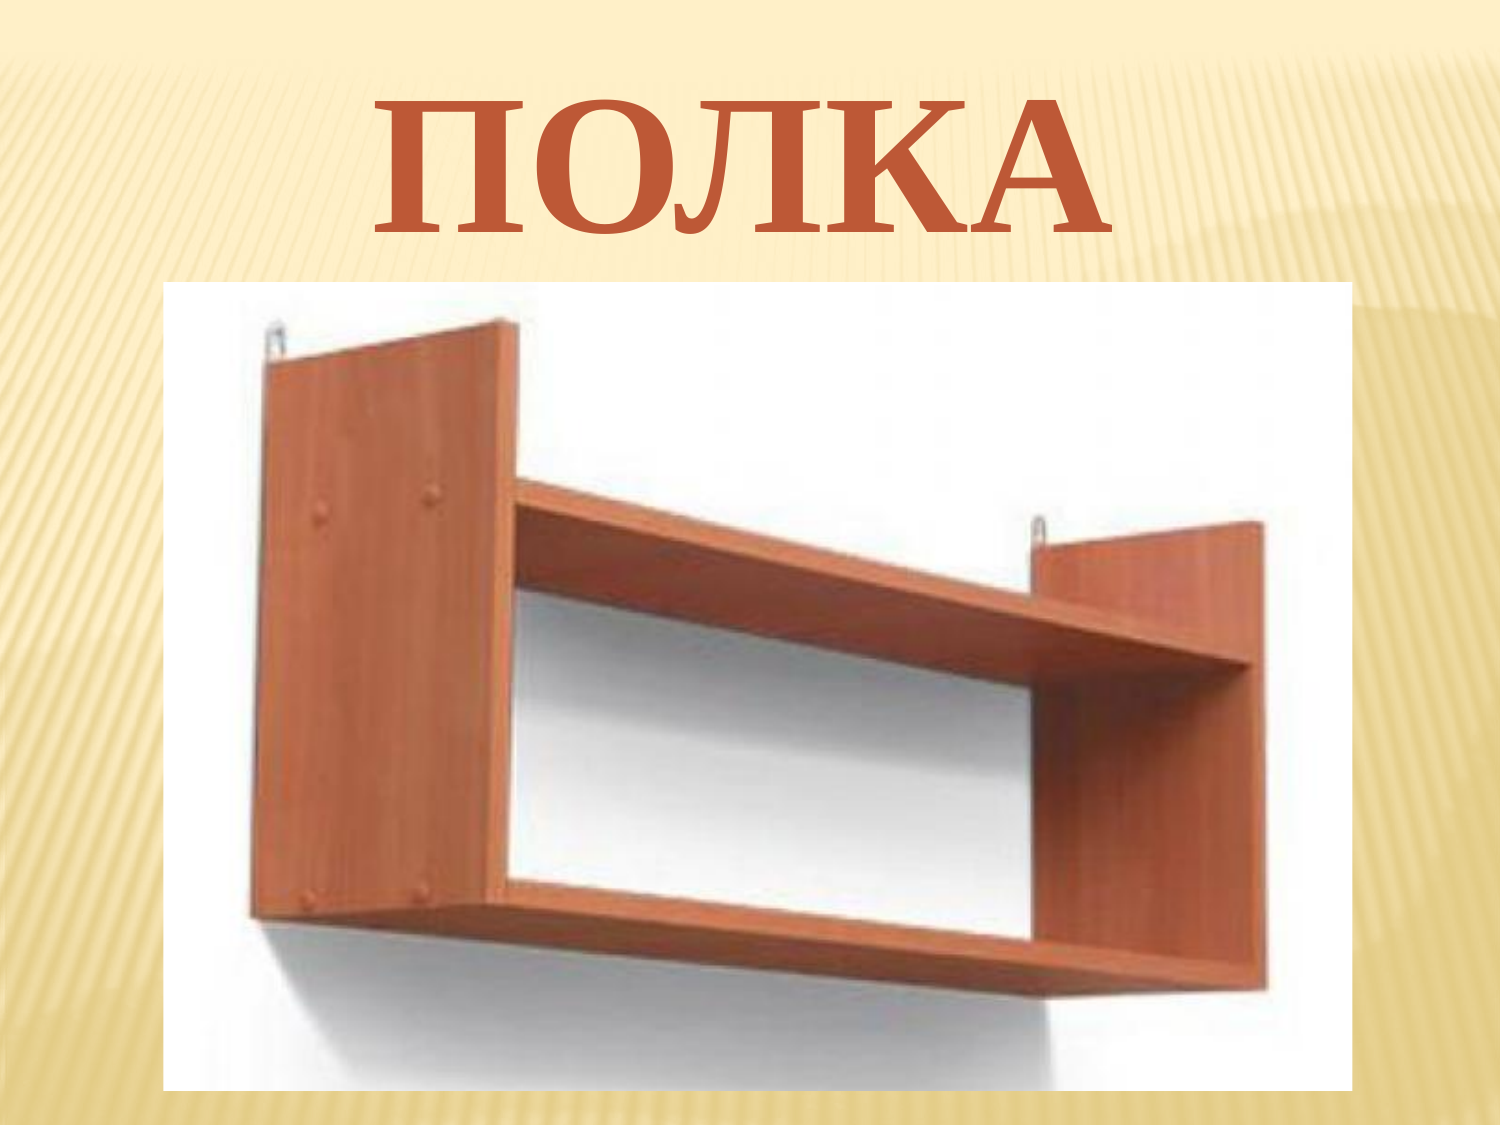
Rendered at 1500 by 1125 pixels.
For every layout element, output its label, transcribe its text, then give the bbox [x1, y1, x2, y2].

picture [163, 282, 1353, 1091]
text_box ПОЛКА [356, 25, 1131, 280]
